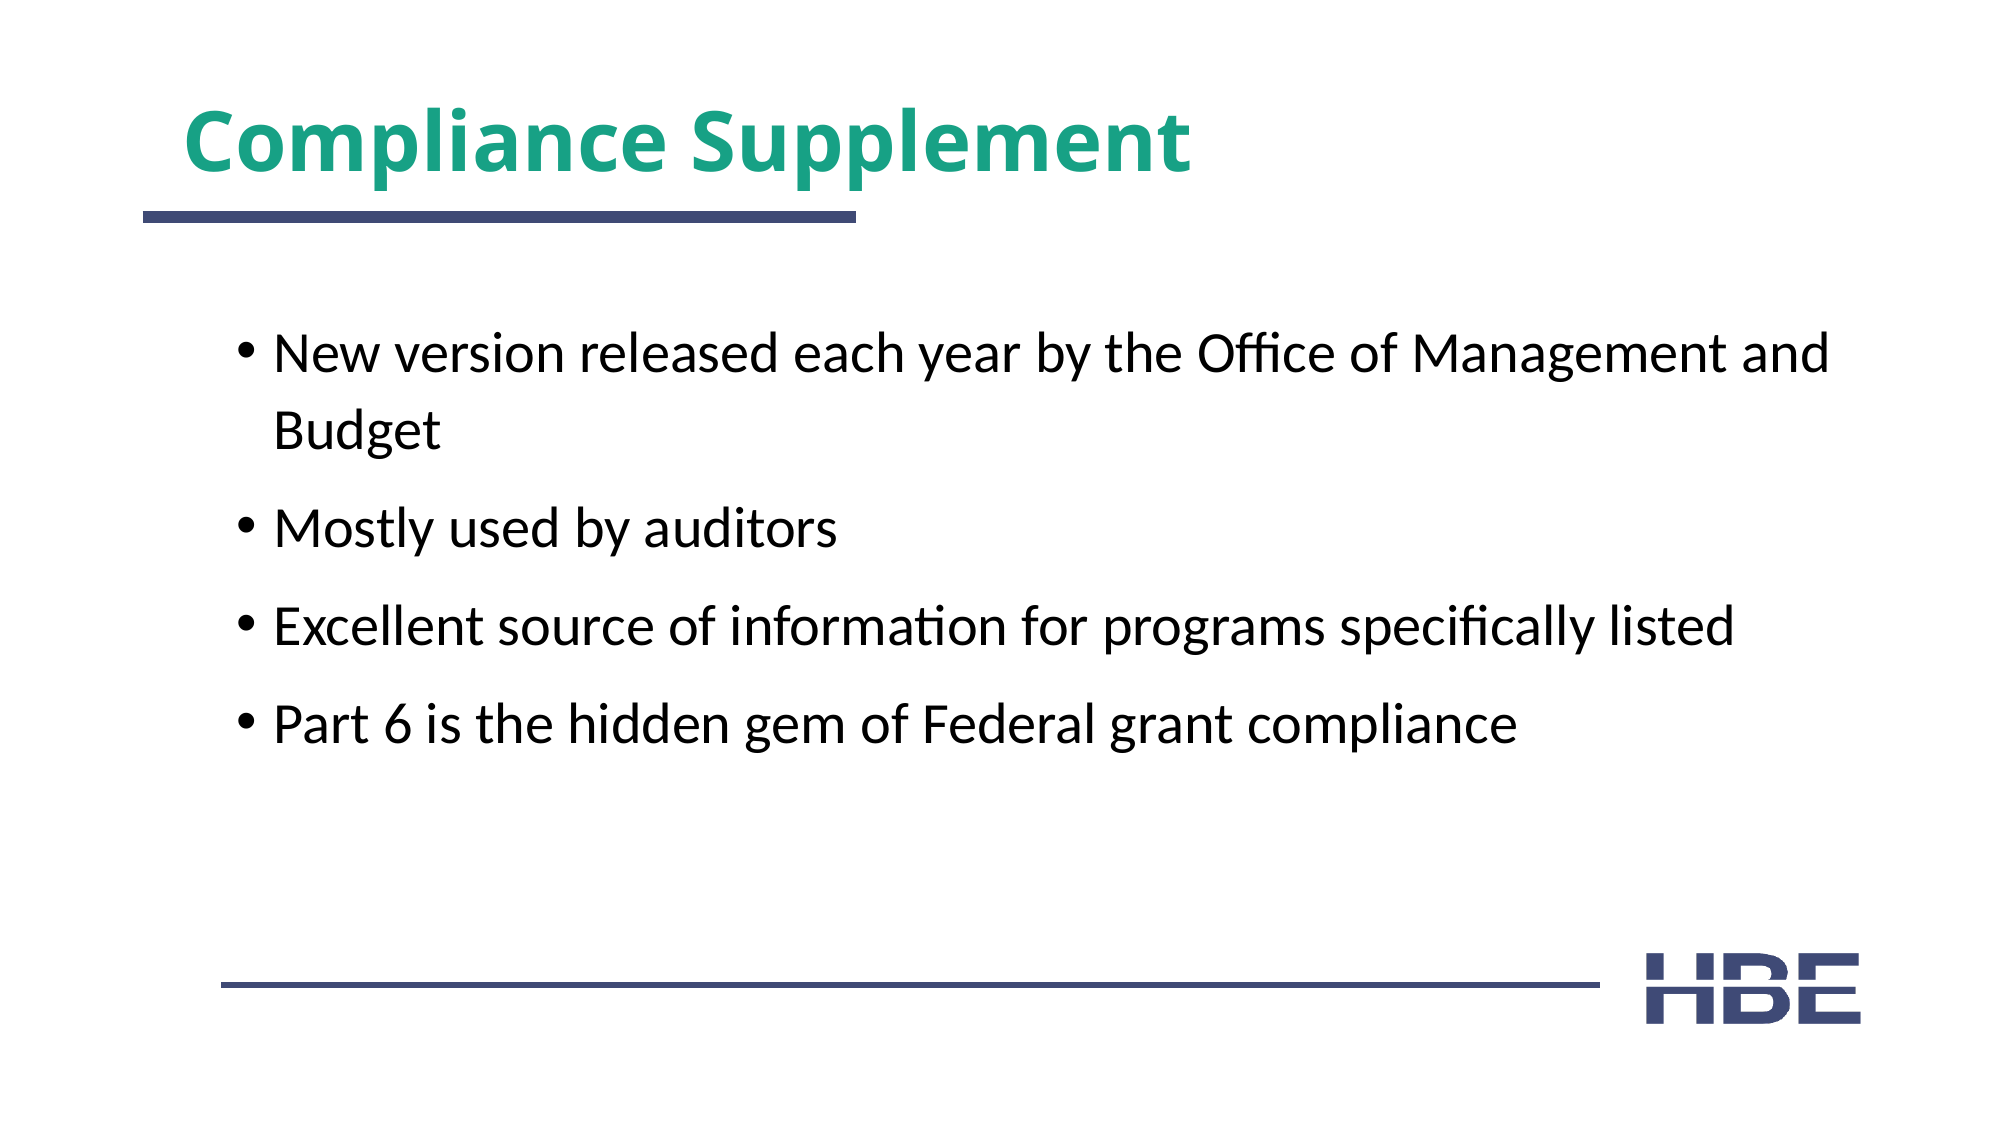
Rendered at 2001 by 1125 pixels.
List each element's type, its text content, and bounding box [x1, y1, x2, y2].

text_box Compliance Supplement [167, 84, 1888, 205]
picture [1642, 953, 1863, 1024]
list New version released each year by the Office of Management and Budget Mostly used by auditors Excellent source of information for programs specifically listed Part 6 is the hidden gem of Federal grant compliance [221, 299, 1863, 934]
